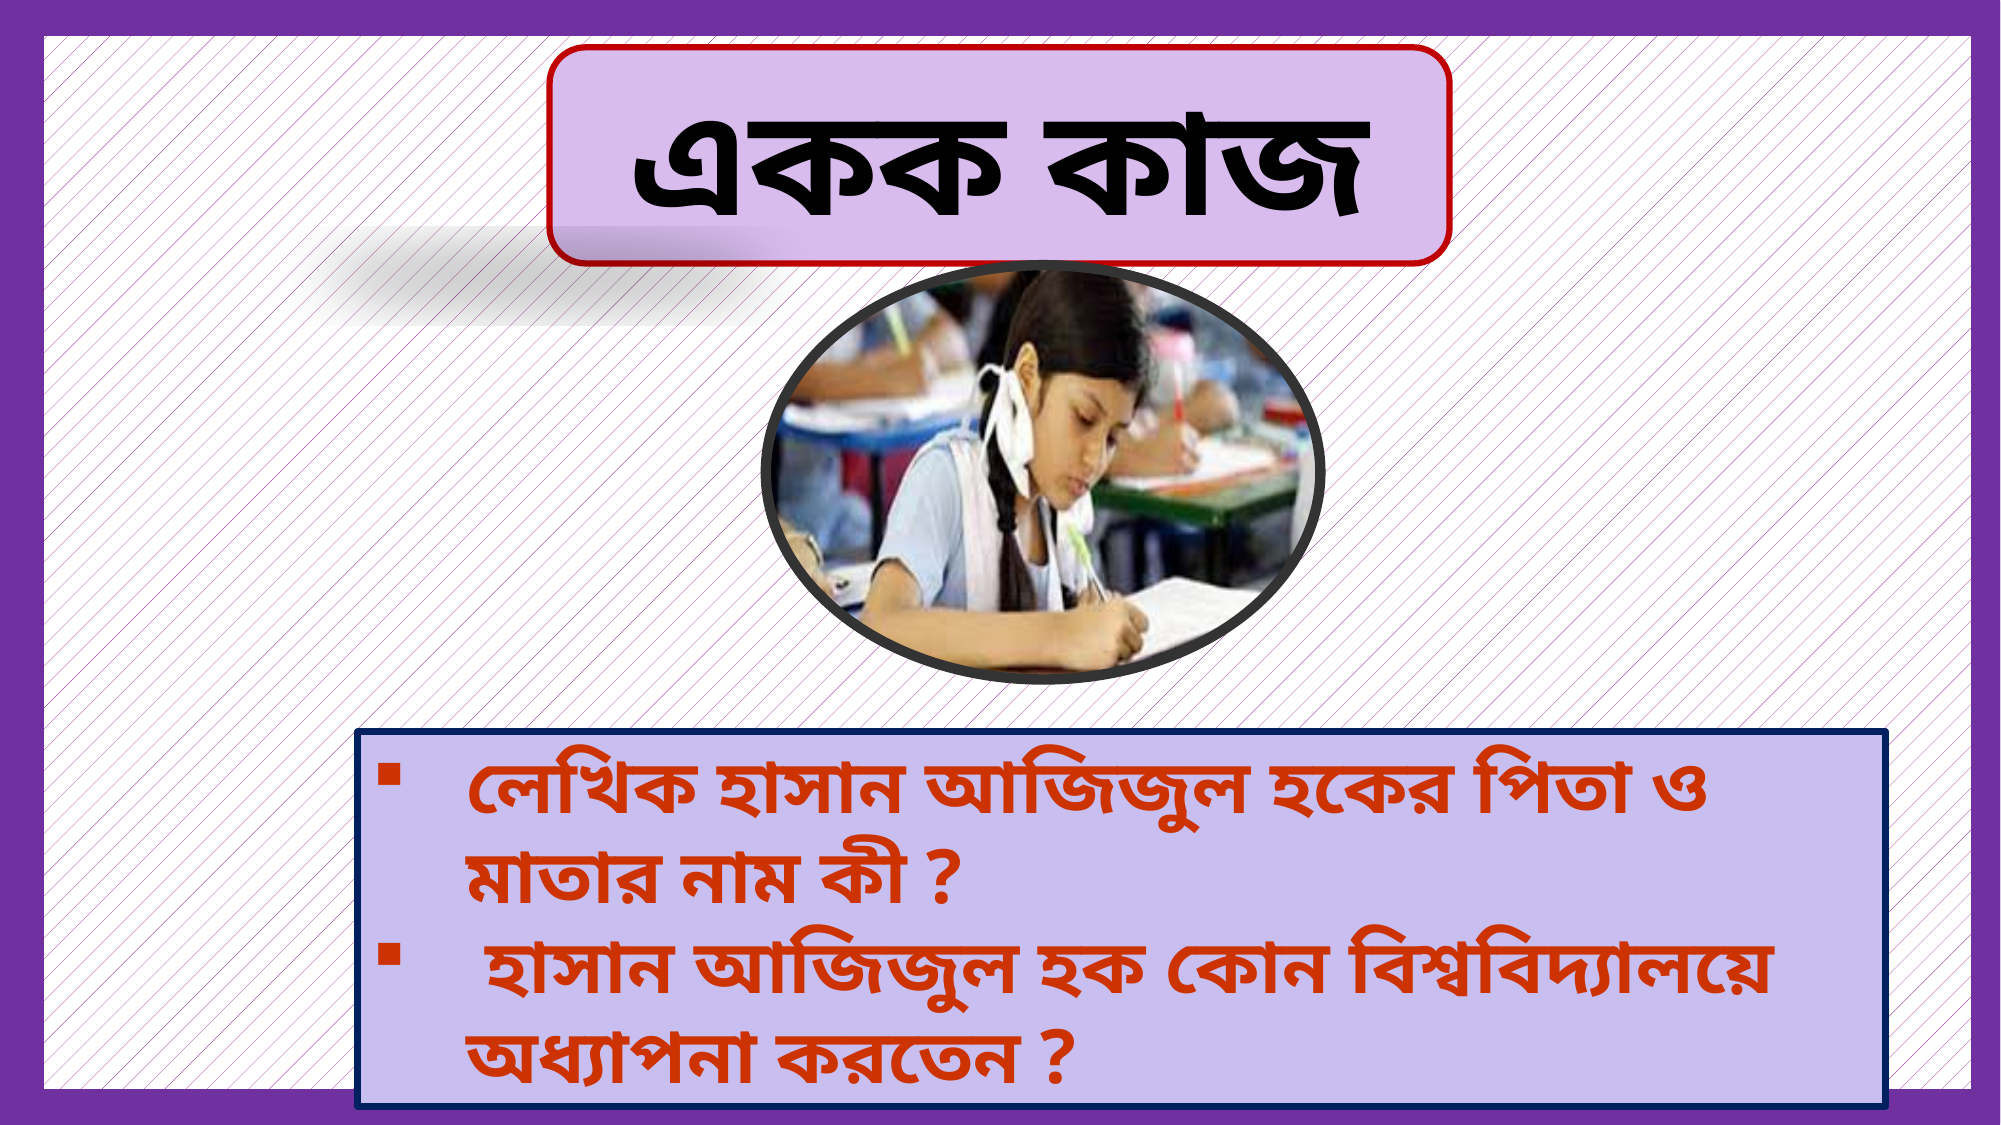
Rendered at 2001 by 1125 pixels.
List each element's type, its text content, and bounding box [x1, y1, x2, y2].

text_box একক কাজ [549, 47, 1450, 264]
picture [765, 265, 1321, 680]
text_box লেখিক হাসান আজিজুল হকের পিতা ও মাতার নাম কী ? হাসান আজিজুল হক কোন বিশ্ববিদ্যালয়ে অধ্যাপনা করতেন ? [357, 731, 1886, 1107]
